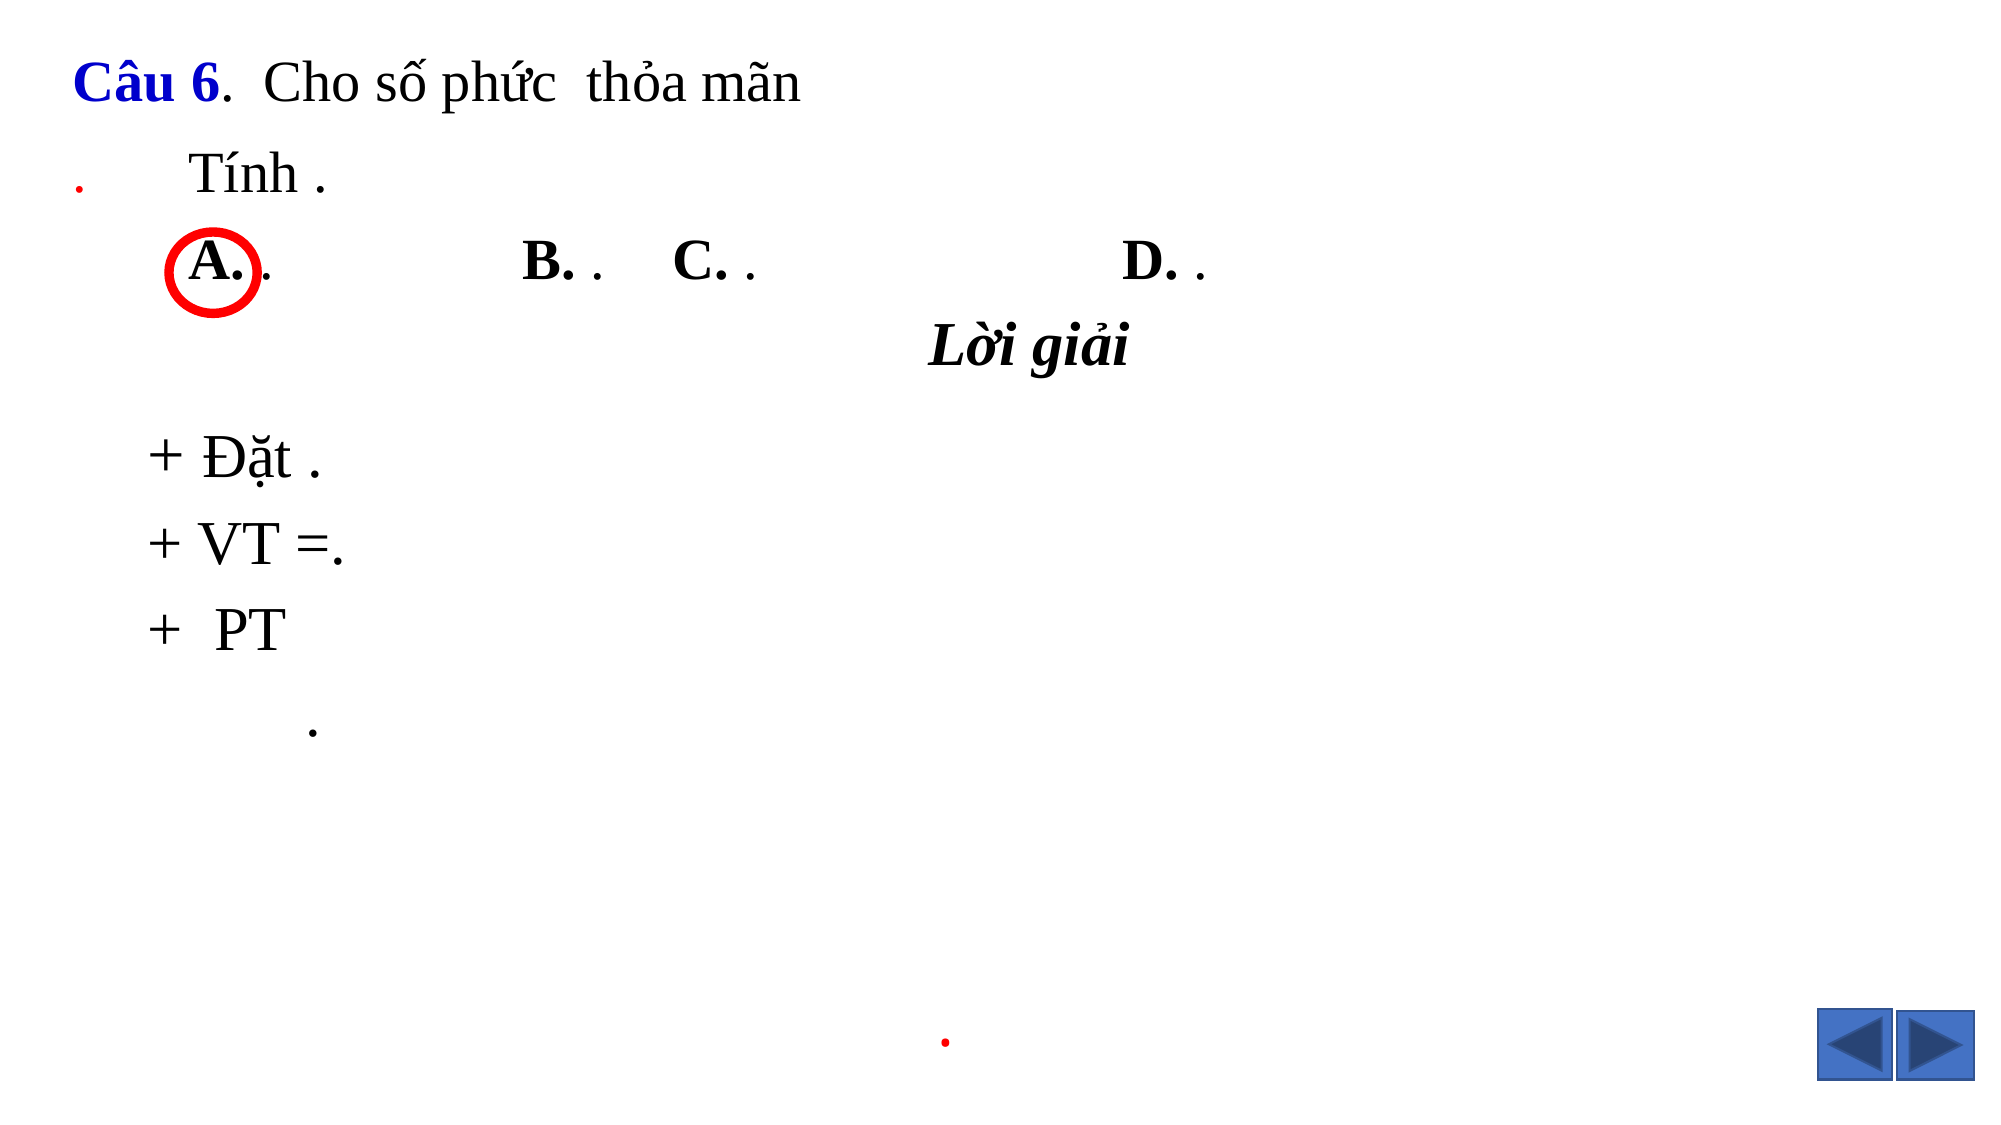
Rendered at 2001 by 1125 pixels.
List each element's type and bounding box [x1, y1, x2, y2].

text_box [1896, 1010, 1975, 1081]
text_box [1817, 1008, 1893, 1081]
text_box [167, 230, 259, 315]
